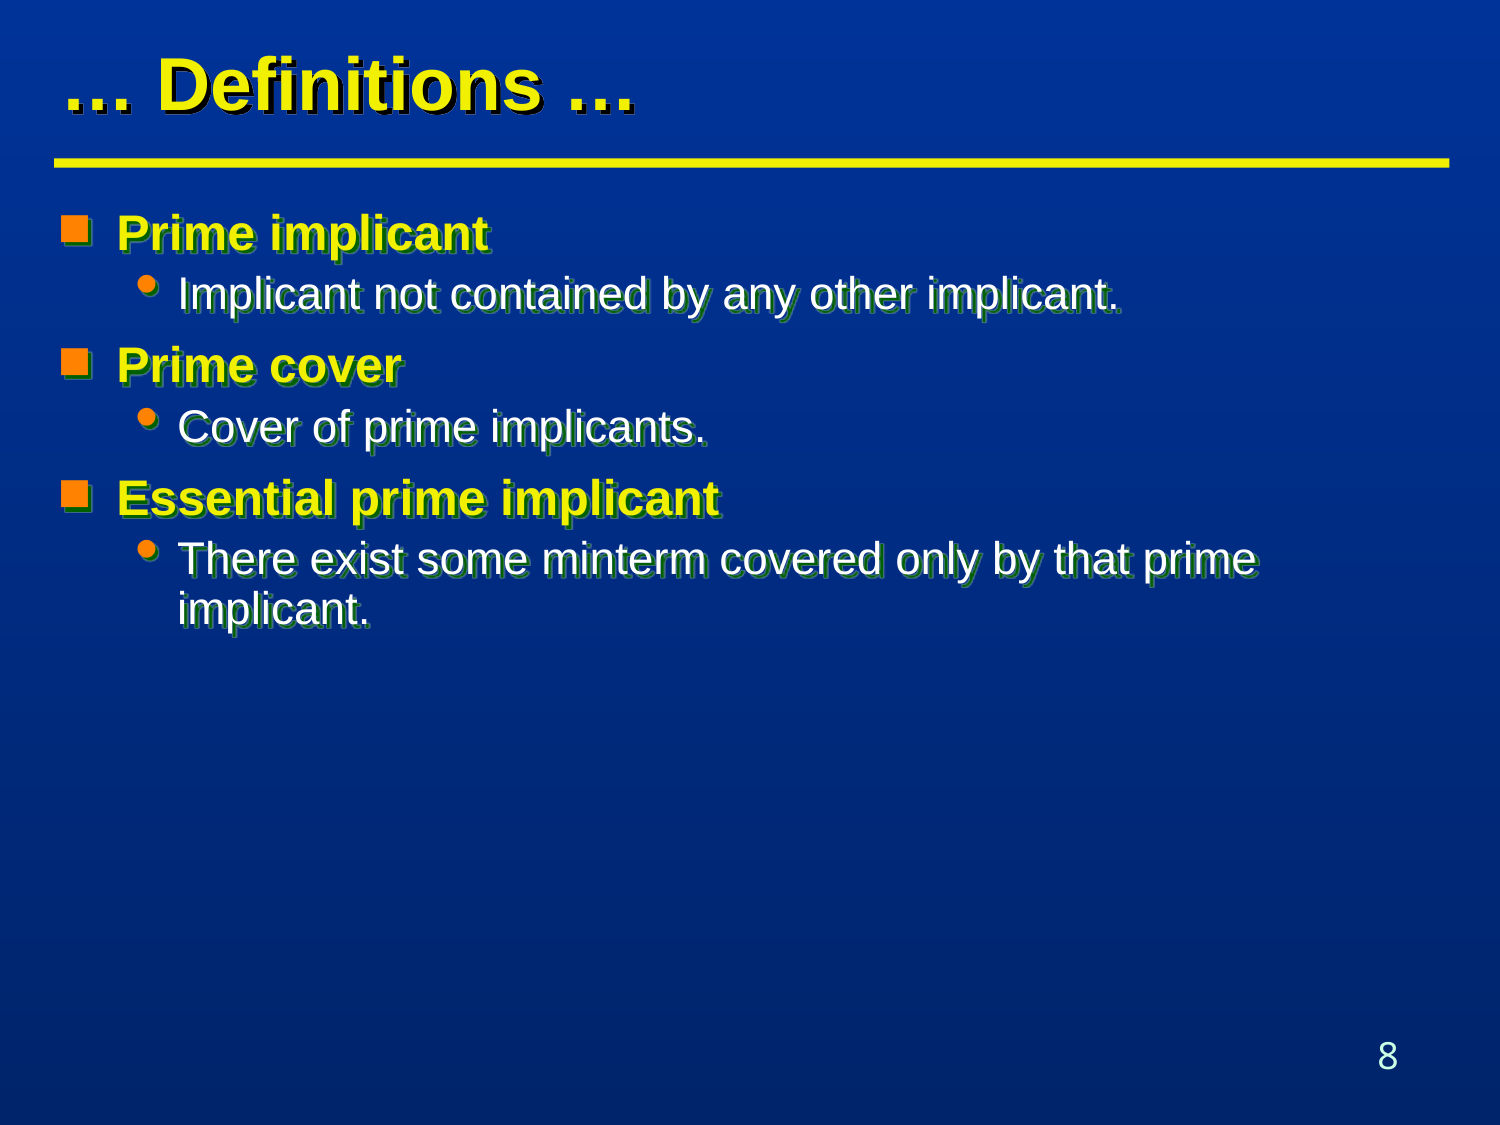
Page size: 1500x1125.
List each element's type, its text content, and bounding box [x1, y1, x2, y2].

list Prime implicant Implicant not contained by any other implicant. Prime cover Cover of prime implicants. Essential prime implicant There exist some minterm covered only by that prime implicant. [49, 199, 1449, 1079]
title … Definitions … [46, 33, 1455, 139]
